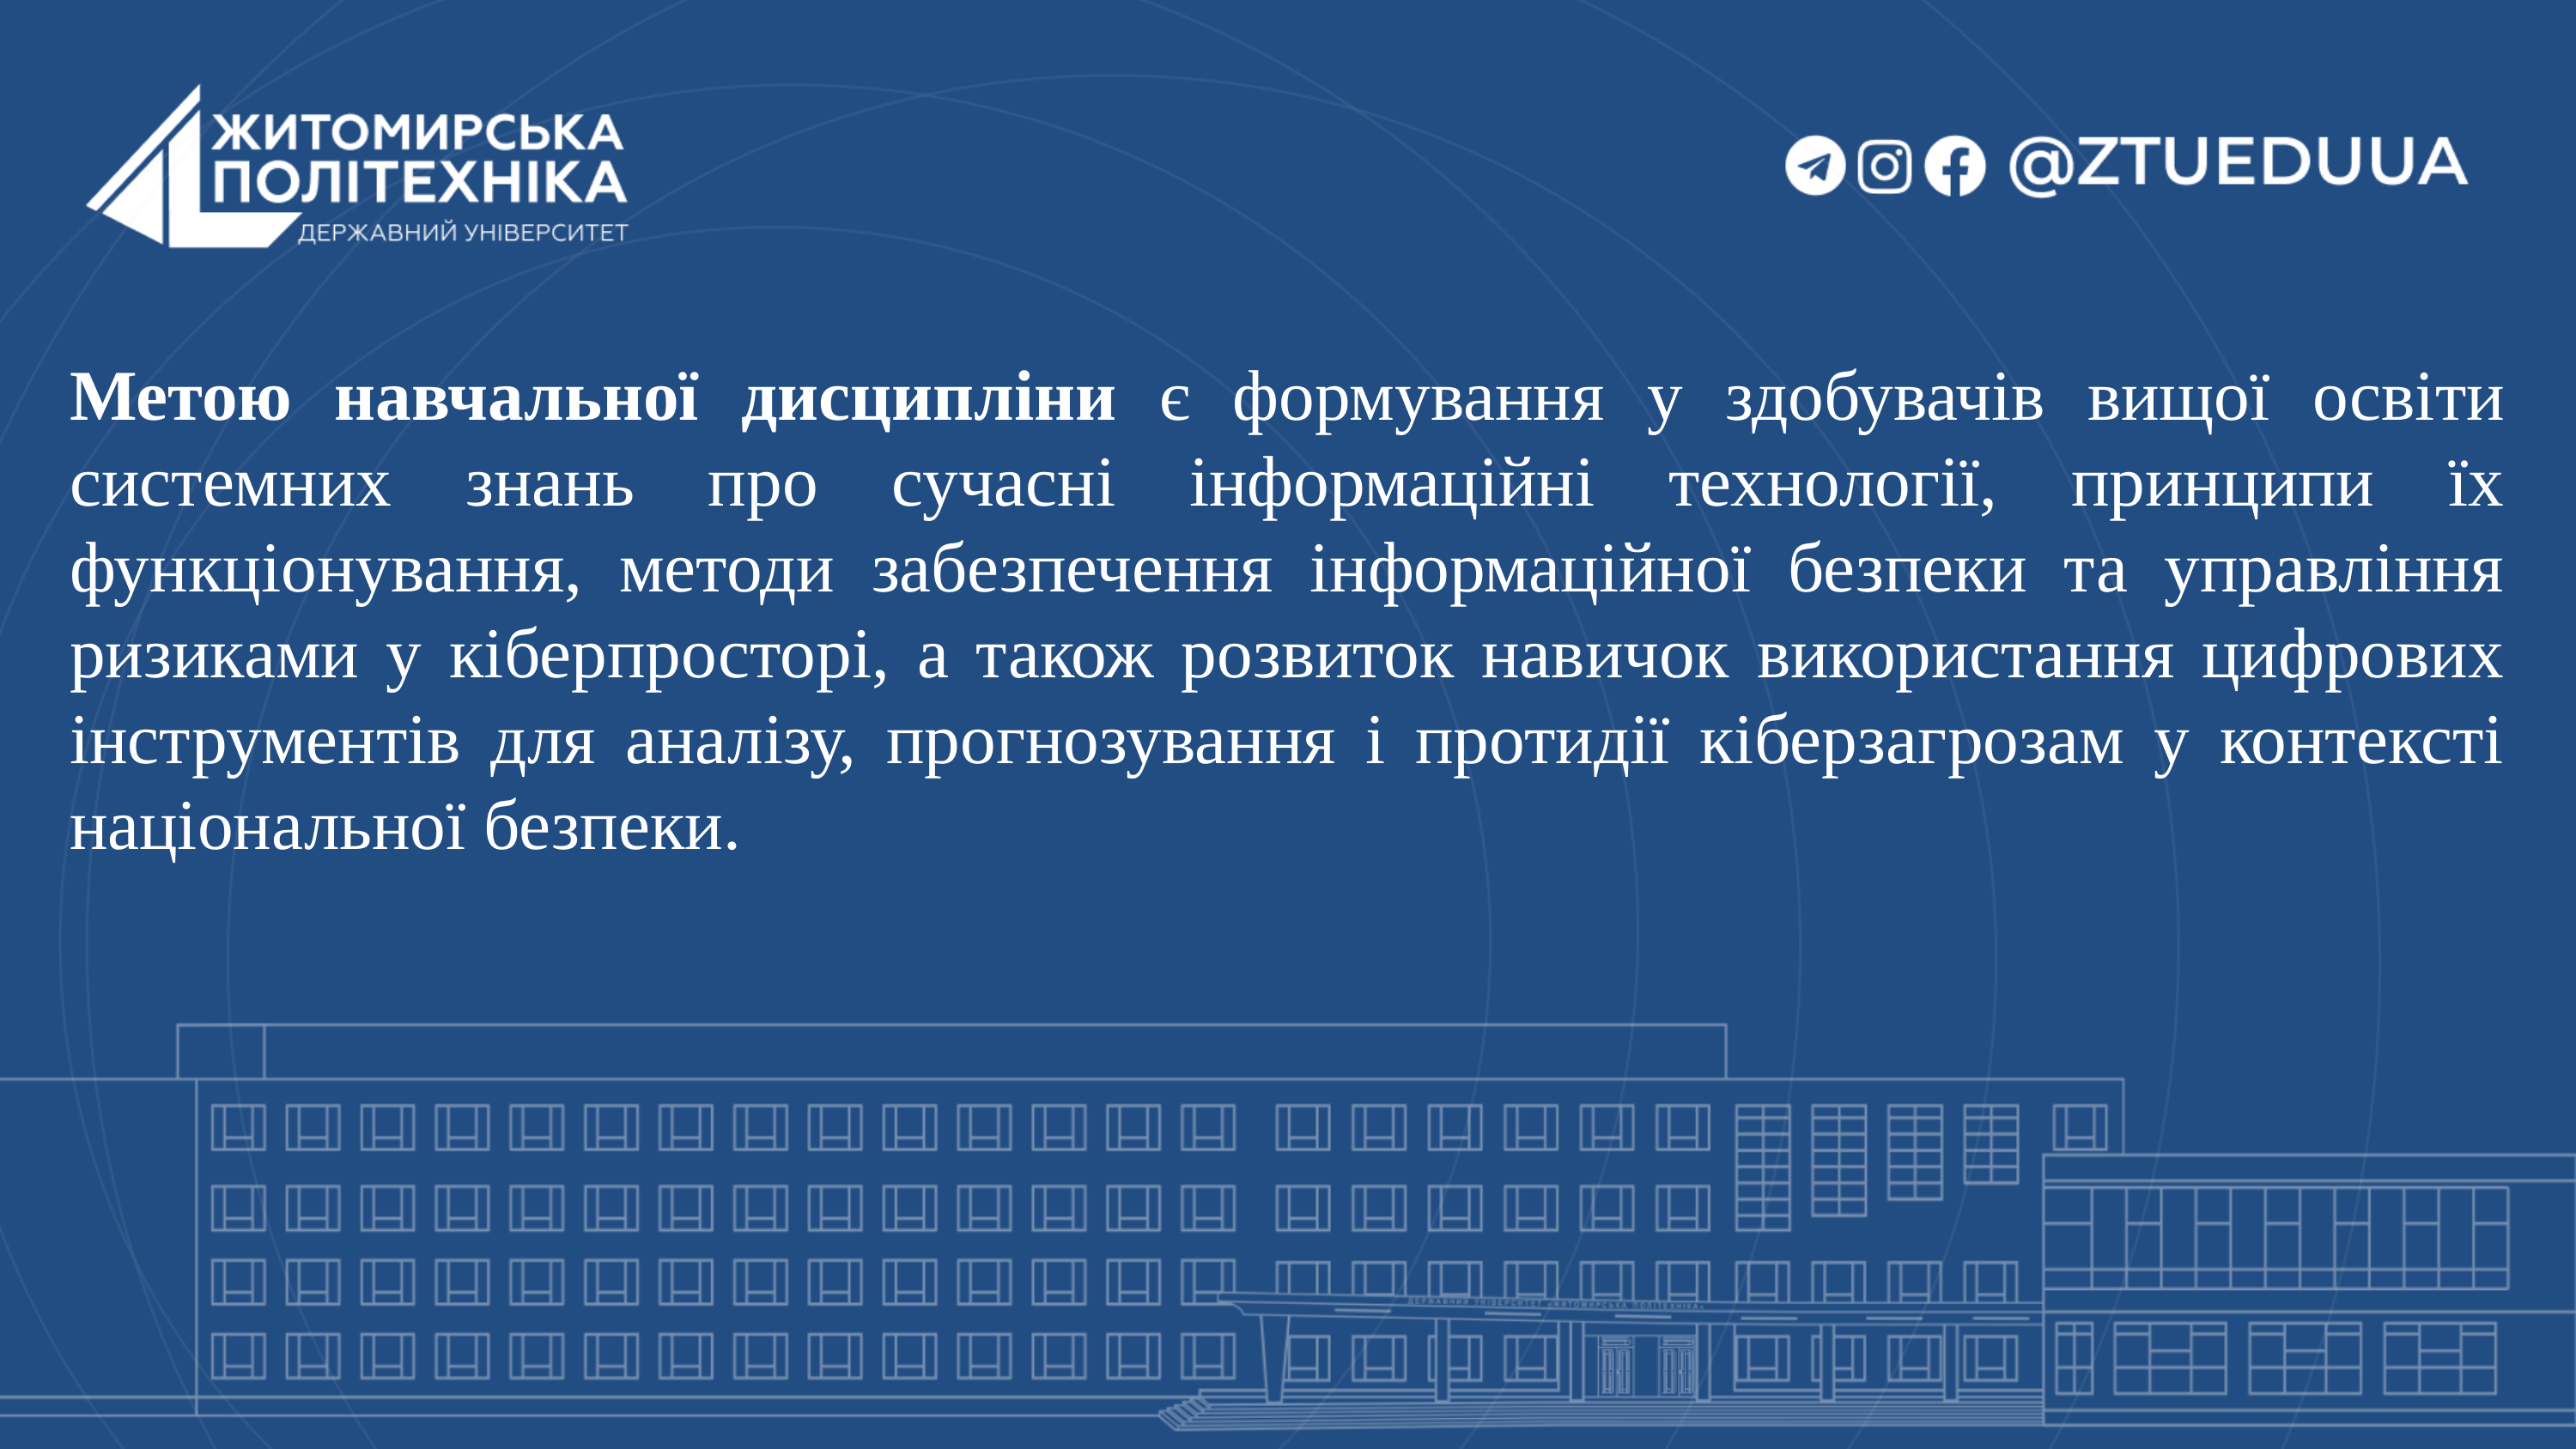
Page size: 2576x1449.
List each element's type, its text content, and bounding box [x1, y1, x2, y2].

text_box Метою навчальної дисципліни є формування у здобувачів вищої освіти системних знань про сучасні інформаційні технології, принципи їх функціонування, методи забезпечення інформаційної безпеки та управління ризиками у кіберпросторі, а також розвиток навичок використання цифрових інструментів для аналізу, прогнозування і протидії кіберзагрозам у контексті національної безпеки. [70, 349, 2506, 864]
text_box [0, 0, 2576, 1449]
